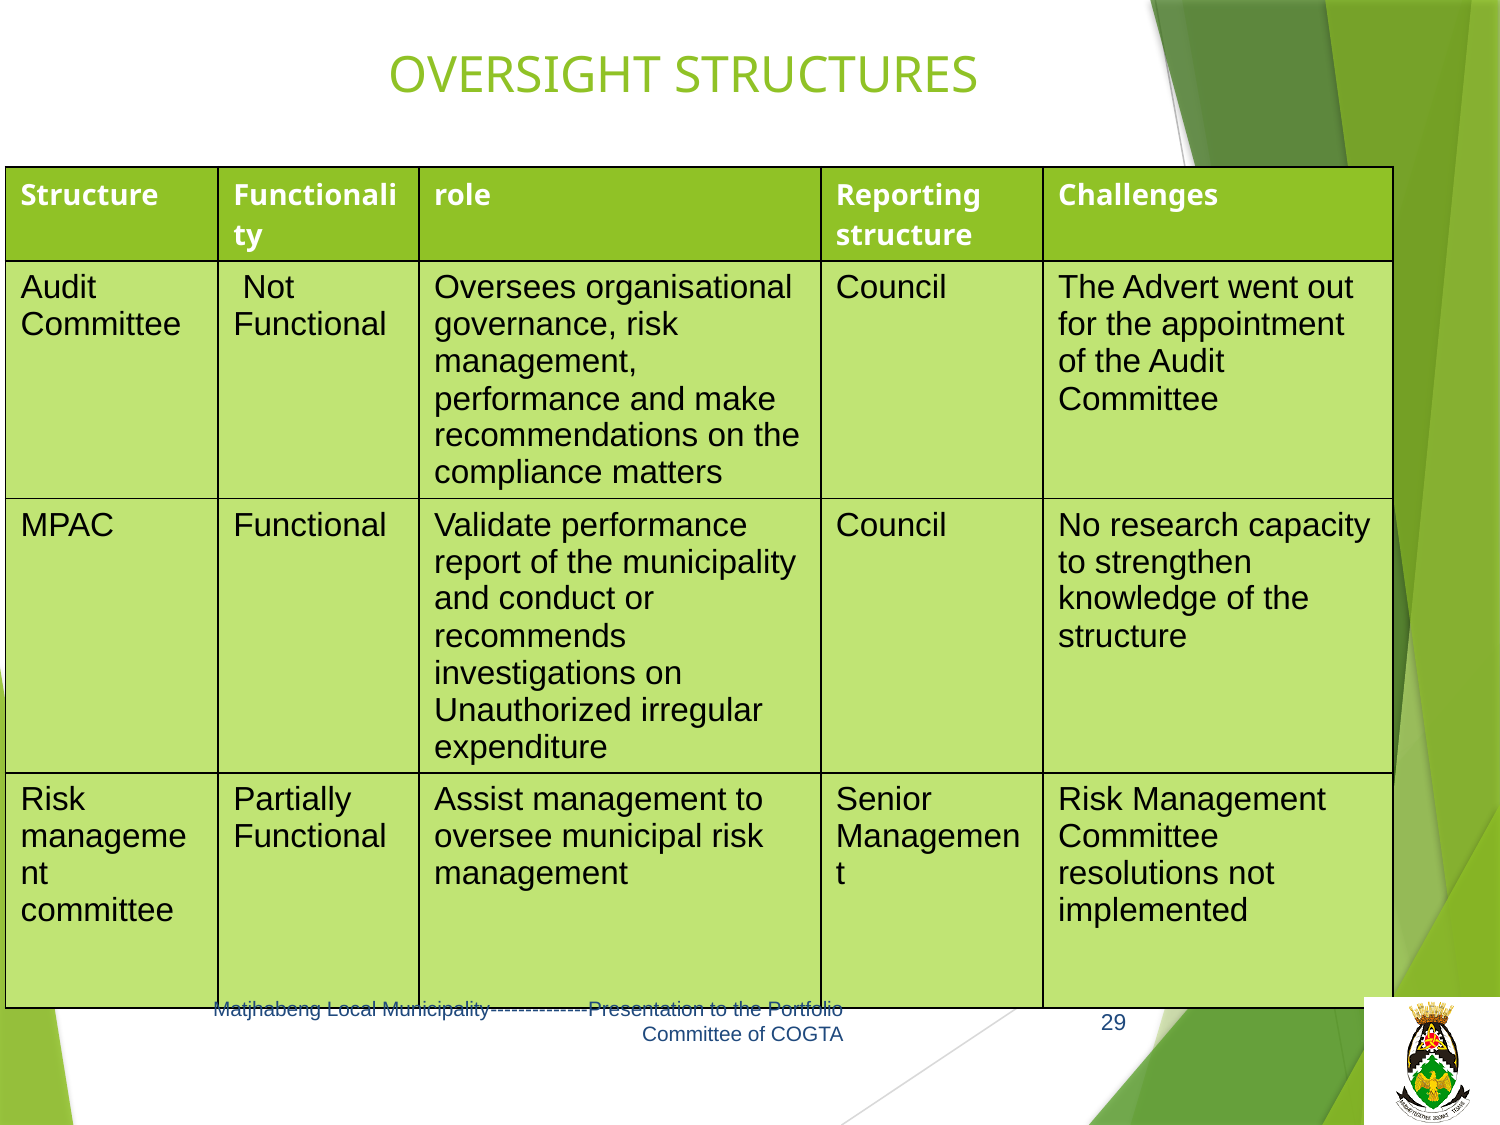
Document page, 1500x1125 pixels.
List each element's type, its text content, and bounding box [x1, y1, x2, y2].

table_cell Council [822, 499, 1042, 772]
table_cell Council [822, 262, 1042, 498]
table_cell Oversees organisational governance, risk management, performance and make recommendations on the compliance matters [420, 262, 820, 498]
table_header Reporting structure [822, 168, 1042, 260]
table_header Challenges [1044, 168, 1392, 260]
table_cell MPAC [6, 499, 217, 772]
table_header Functionality [219, 168, 418, 260]
footer Matjhabeng Local Municipality--------------Presentation to the Portfolio Committee of COGTA [99, 991, 859, 1051]
table_cell Audit Committee [6, 262, 217, 498]
table_cell Partially Functional [219, 774, 418, 991]
table_cell Not Functional [219, 262, 418, 498]
title OVERSIGHT STRUCTURES [9, 35, 1360, 153]
table_cell Validate performance report of the municipality and conduct or recommends investigations on Unauthorized irregular expenditure [420, 499, 820, 772]
table_cell Senior Management [822, 774, 1042, 1007]
table_cell No research capacity to strengthen knowledge of the structure [1044, 499, 1392, 772]
table_header role [420, 168, 820, 260]
table_cell Risk management committee [6, 774, 217, 1007]
table_cell Risk Management Committee resolutions not implemented [1044, 774, 1392, 1007]
table_cell Functional [219, 499, 418, 772]
table_cell The Advert went out for the appointment of the Audit Committee [1044, 262, 1392, 498]
table_header Structure [6, 168, 217, 260]
slide_number 29 [1057, 991, 1142, 1051]
picture [1363, 997, 1500, 1125]
table_cell Assist management to oversee municipal risk management [420, 774, 820, 991]
